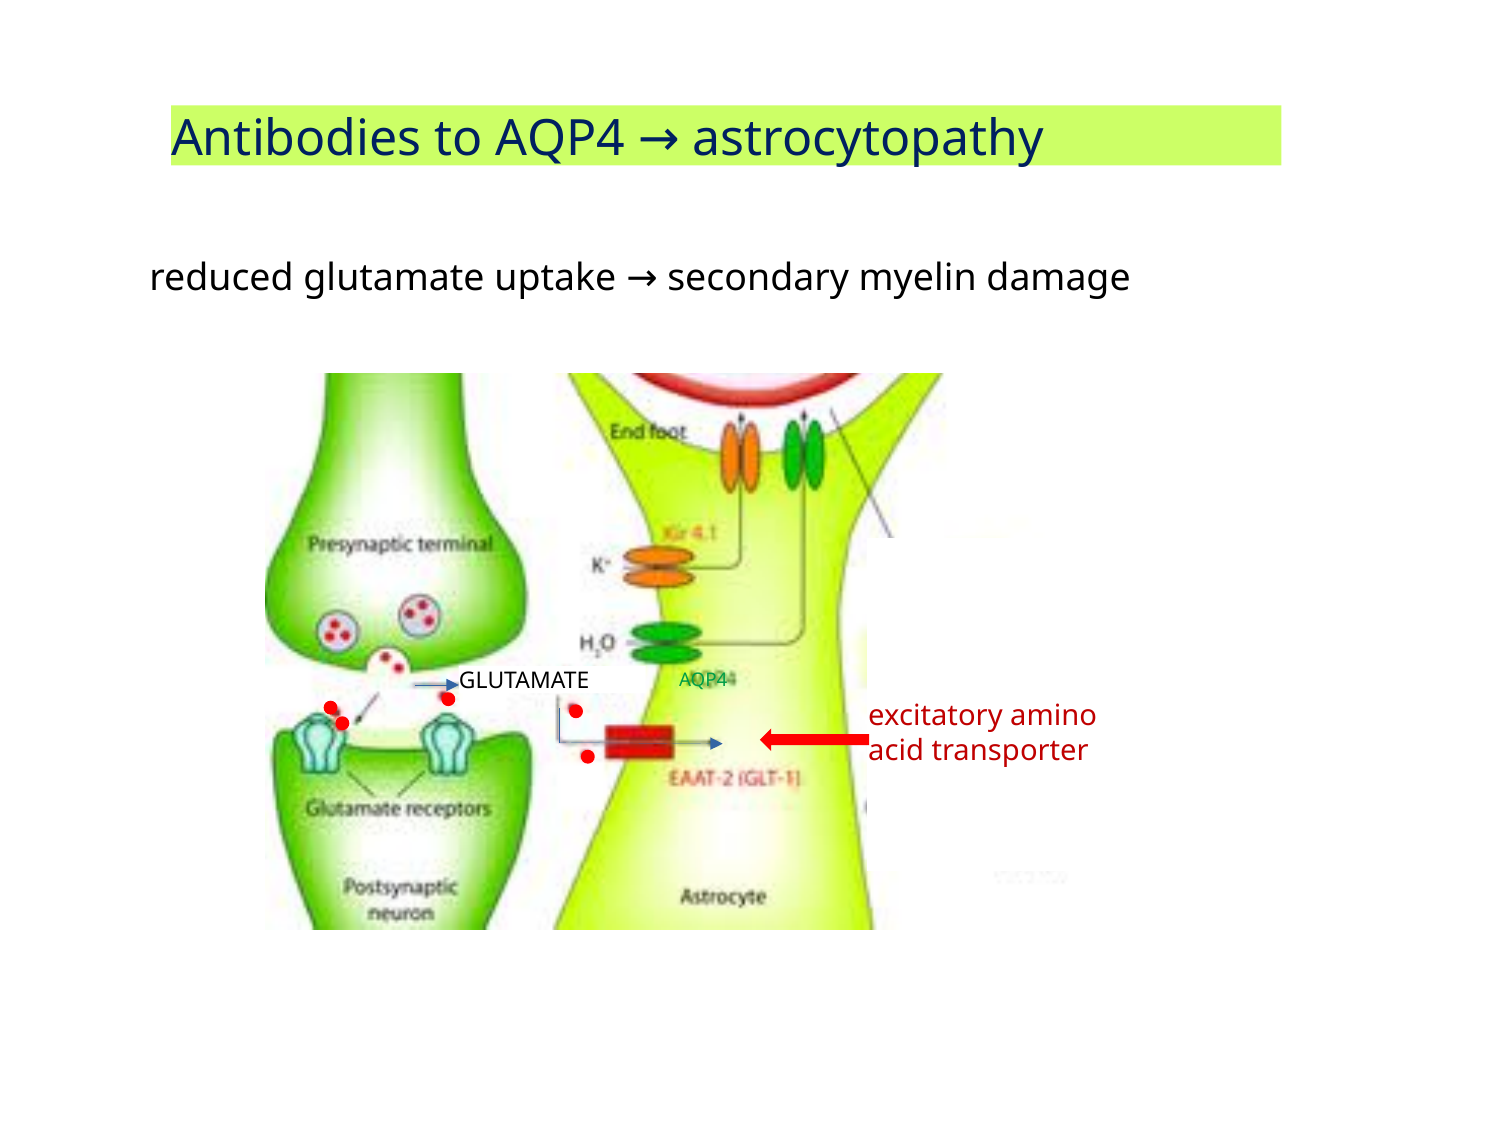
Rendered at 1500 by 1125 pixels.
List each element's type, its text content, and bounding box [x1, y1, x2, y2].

text_box reduced glutamate uptake → secondary myelin damage [132, 245, 1282, 306]
text_box Antibodies to AQP4 → astrocytopathy [171, 105, 1282, 166]
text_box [265, 373, 1164, 931]
